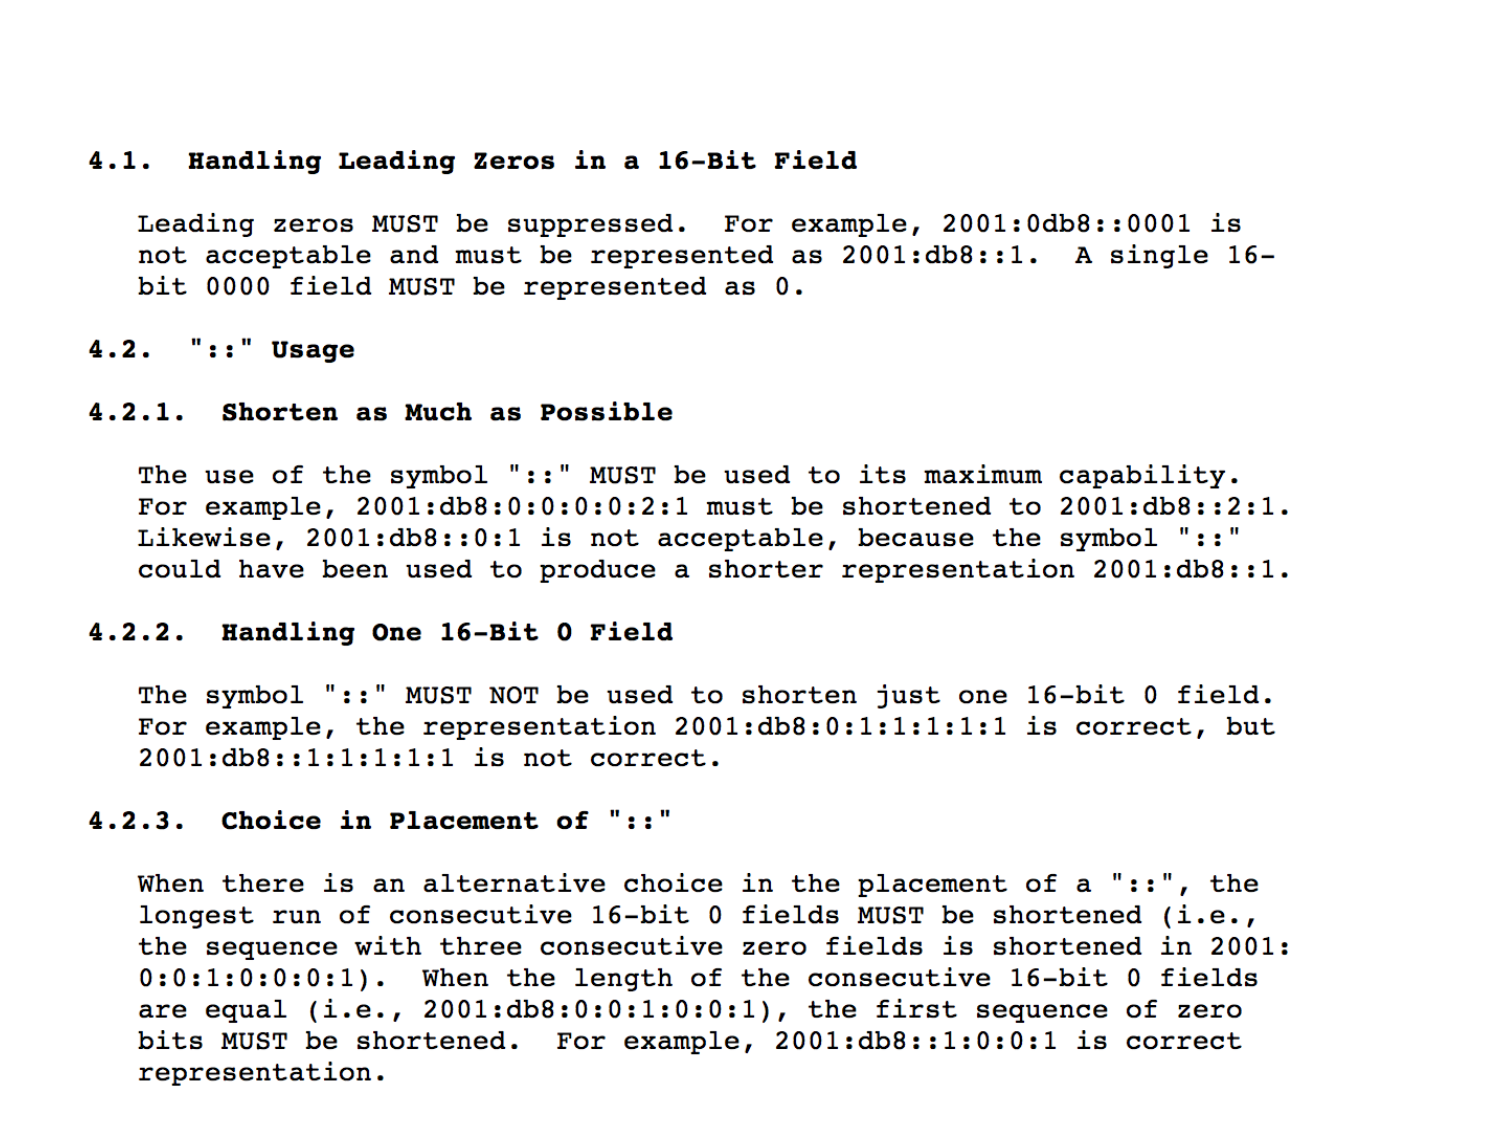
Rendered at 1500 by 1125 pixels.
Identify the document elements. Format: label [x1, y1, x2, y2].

list [74, 124, 1426, 1113]
